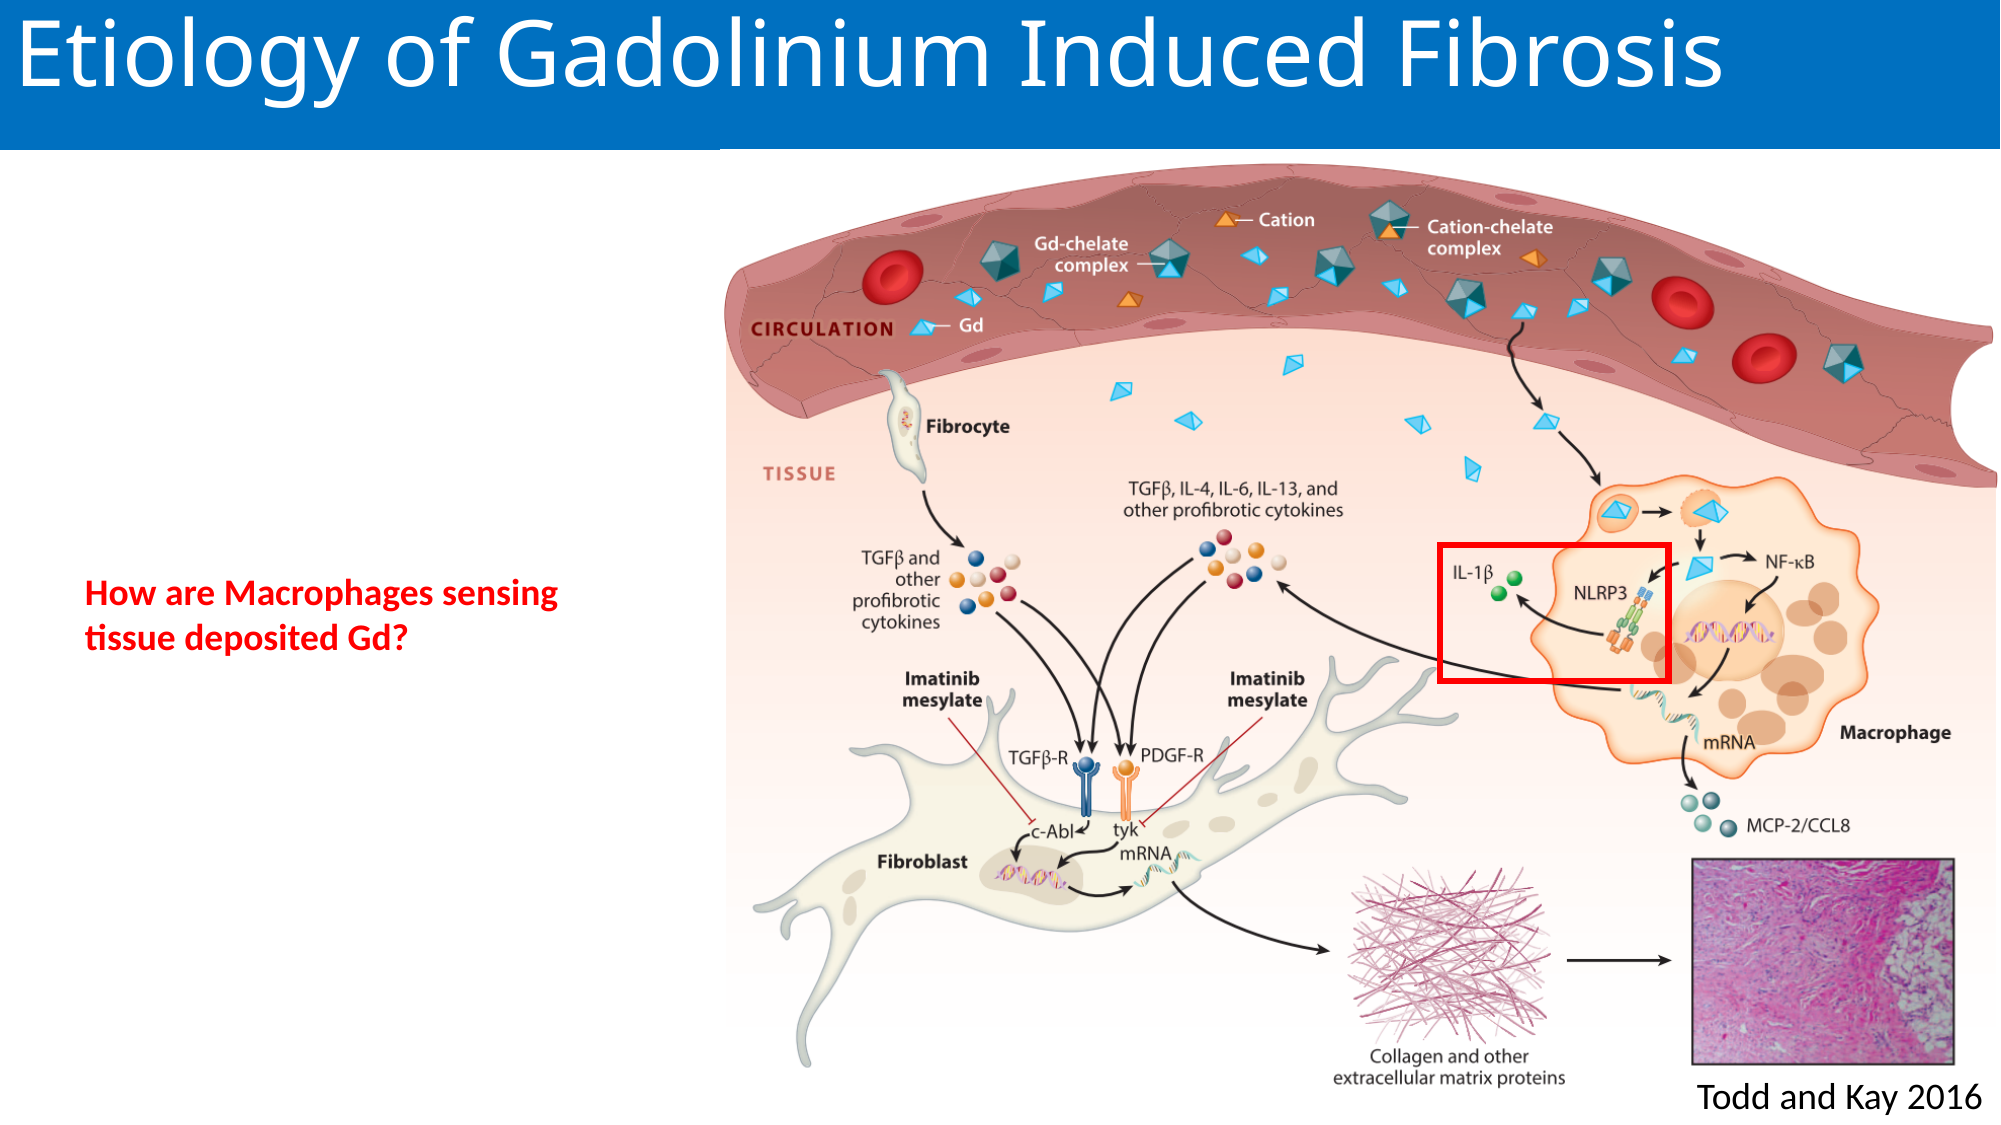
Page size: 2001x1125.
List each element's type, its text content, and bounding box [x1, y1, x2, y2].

text_box How are Macrophages sensing tissue deposited Gd? [70, 560, 650, 665]
picture [719, 149, 2000, 1103]
title Etiology of Gadolinium Induced Fibrosis [0, 0, 2000, 150]
text_box Todd and Kay 2016 [1682, 1103, 1999, 1125]
